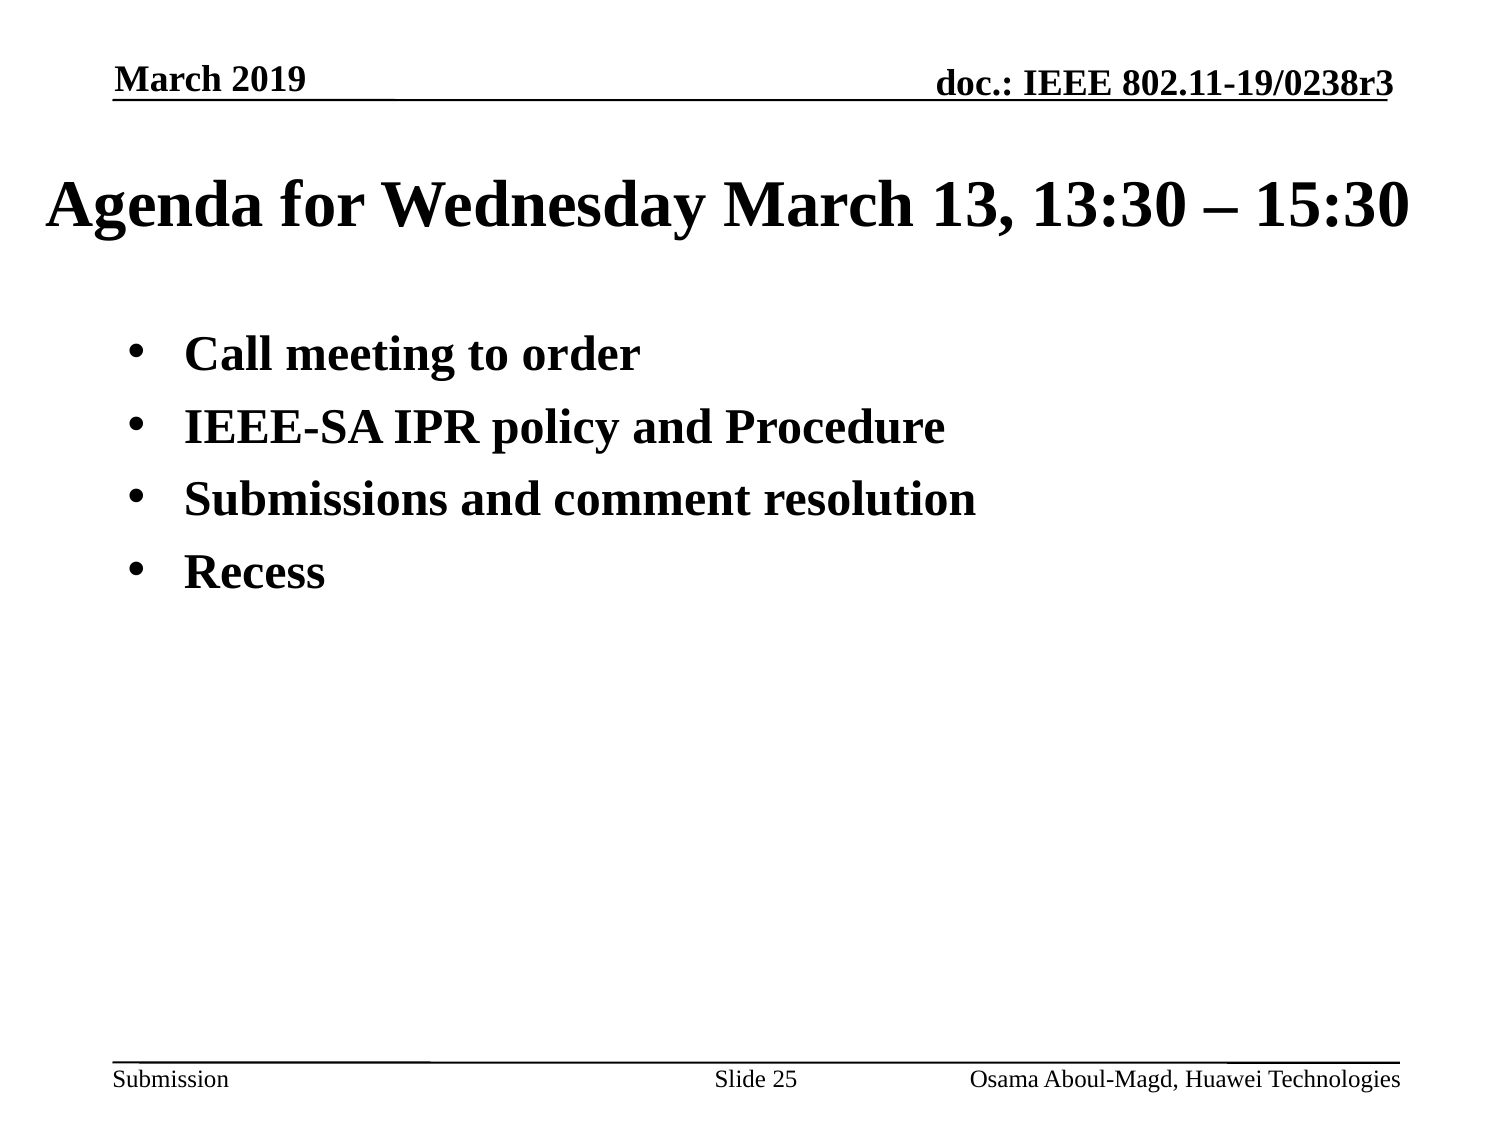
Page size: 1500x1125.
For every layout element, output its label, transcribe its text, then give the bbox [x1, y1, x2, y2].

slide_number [114, 54, 423, 100]
footer Osama Aboul-Magd, Huawei Technologies [878, 1061, 1402, 1093]
title Agenda for Wednesday March 13, 13:30 – 15:30 [24, 112, 1451, 288]
slide_number Slide 25 [712, 1061, 800, 1123]
list Call meeting to order IEEE-SA IPR policy and Procedure Submissions and comment resolution Recess [112, 324, 1388, 1000]
